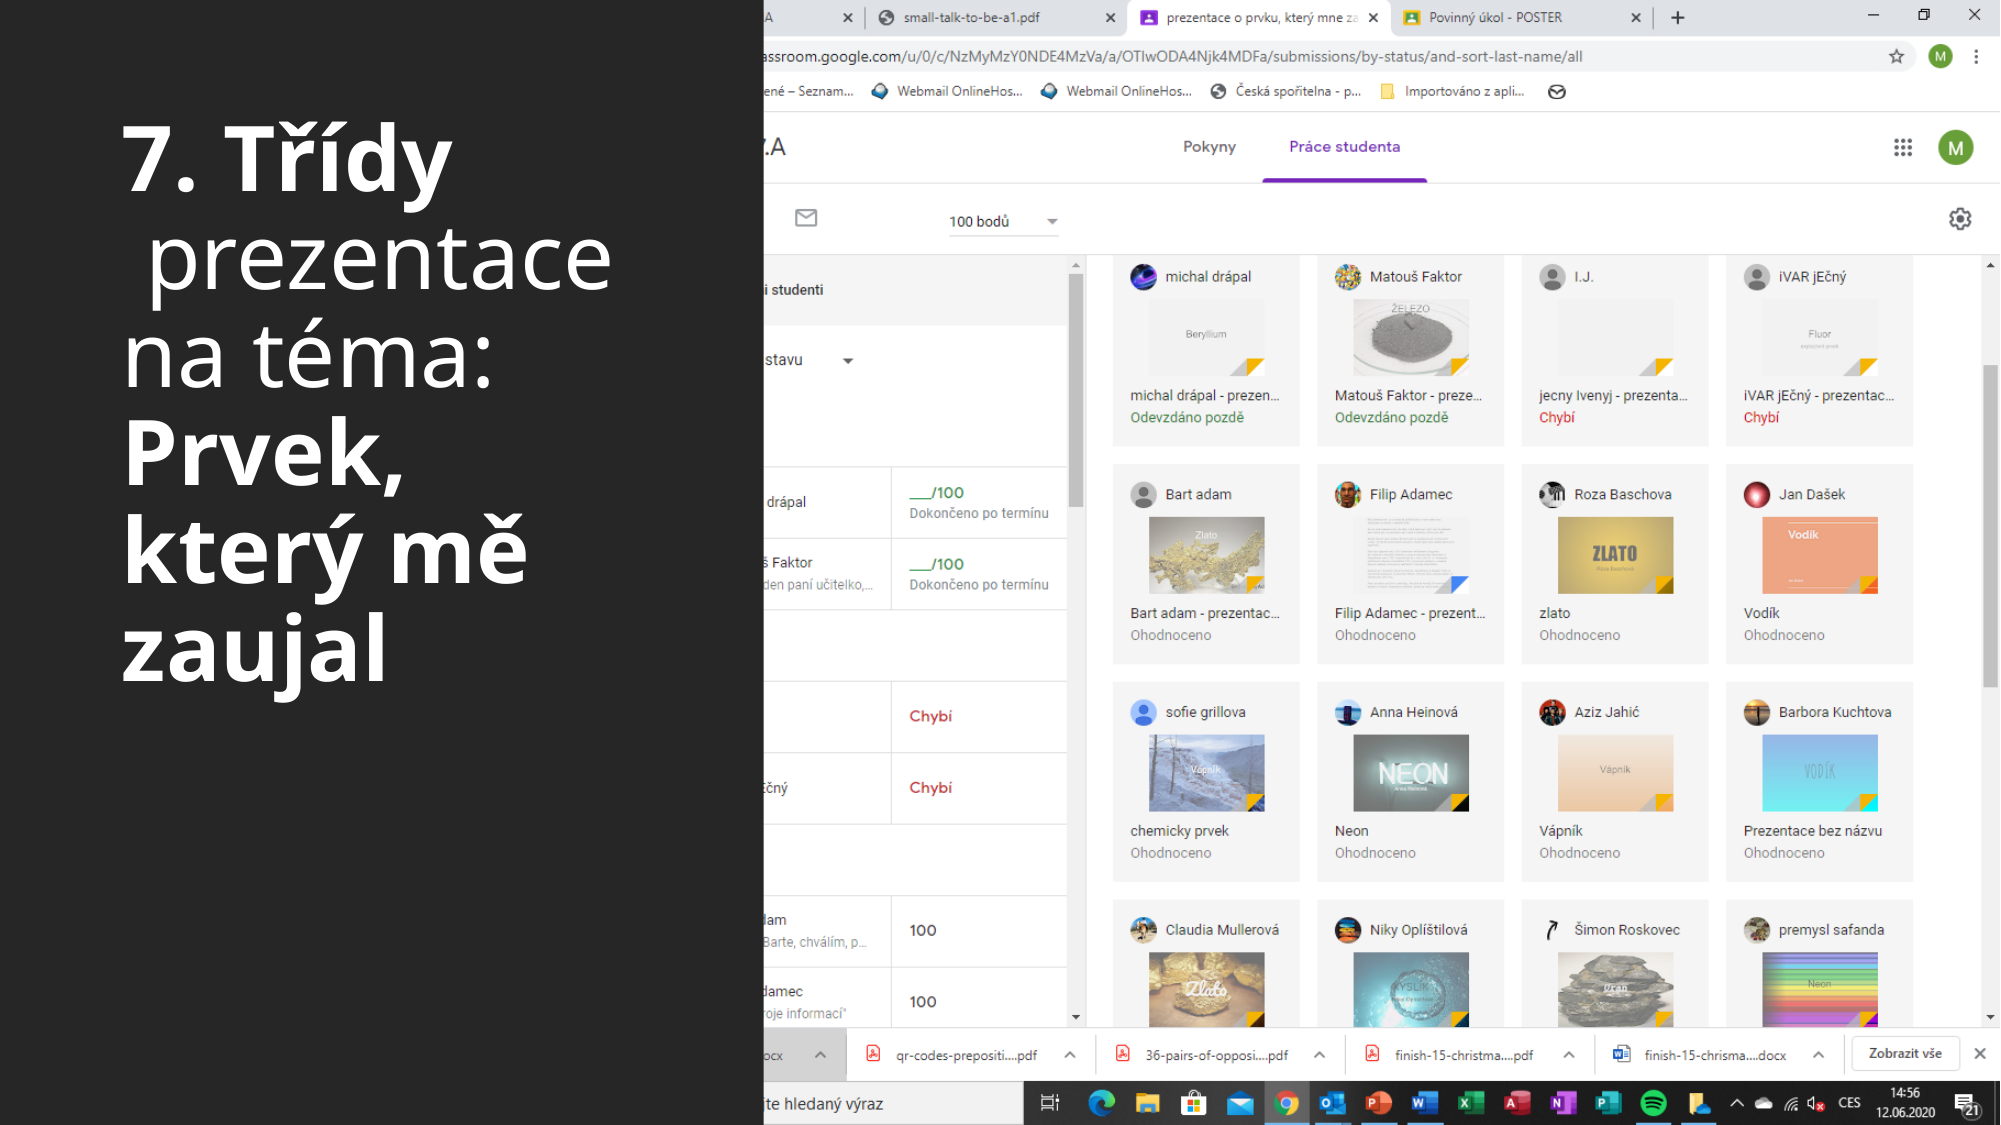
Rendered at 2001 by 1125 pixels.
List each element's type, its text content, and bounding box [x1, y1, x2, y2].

title 7. Třídy prezentace na téma: Prvek, který mě zaujal [106, 104, 661, 709]
text_box [0, 0, 763, 1125]
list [763, 0, 2000, 1125]
